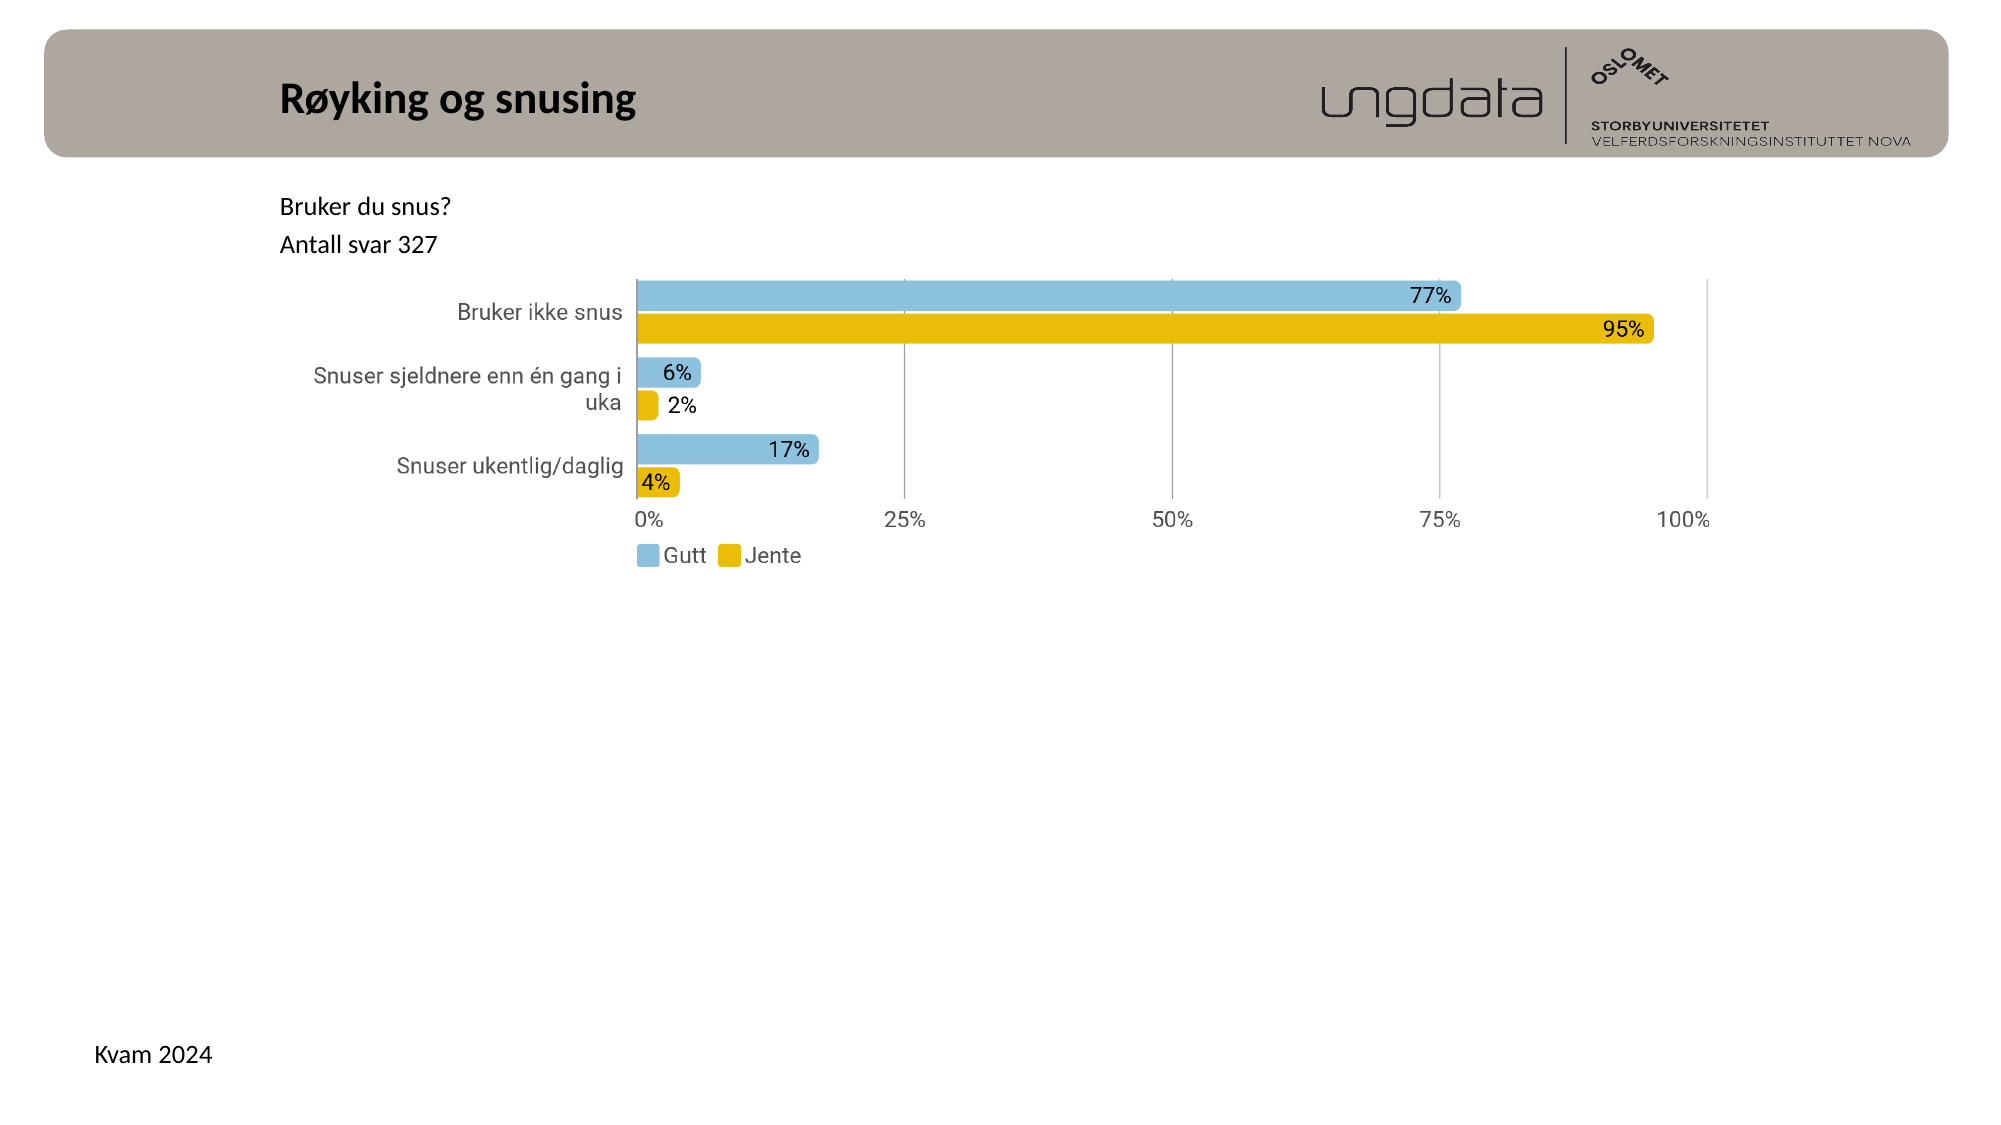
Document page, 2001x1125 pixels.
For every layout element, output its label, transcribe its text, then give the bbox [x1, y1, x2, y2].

text_box Antall svar 327 [280, 226, 1711, 259]
text_box Røyking og snusing [280, 67, 1711, 123]
picture [281, 279, 1709, 573]
text_box [280, 130, 1711, 181]
text_box Bruker du snus? [280, 188, 1711, 221]
picture [1321, 47, 1911, 146]
